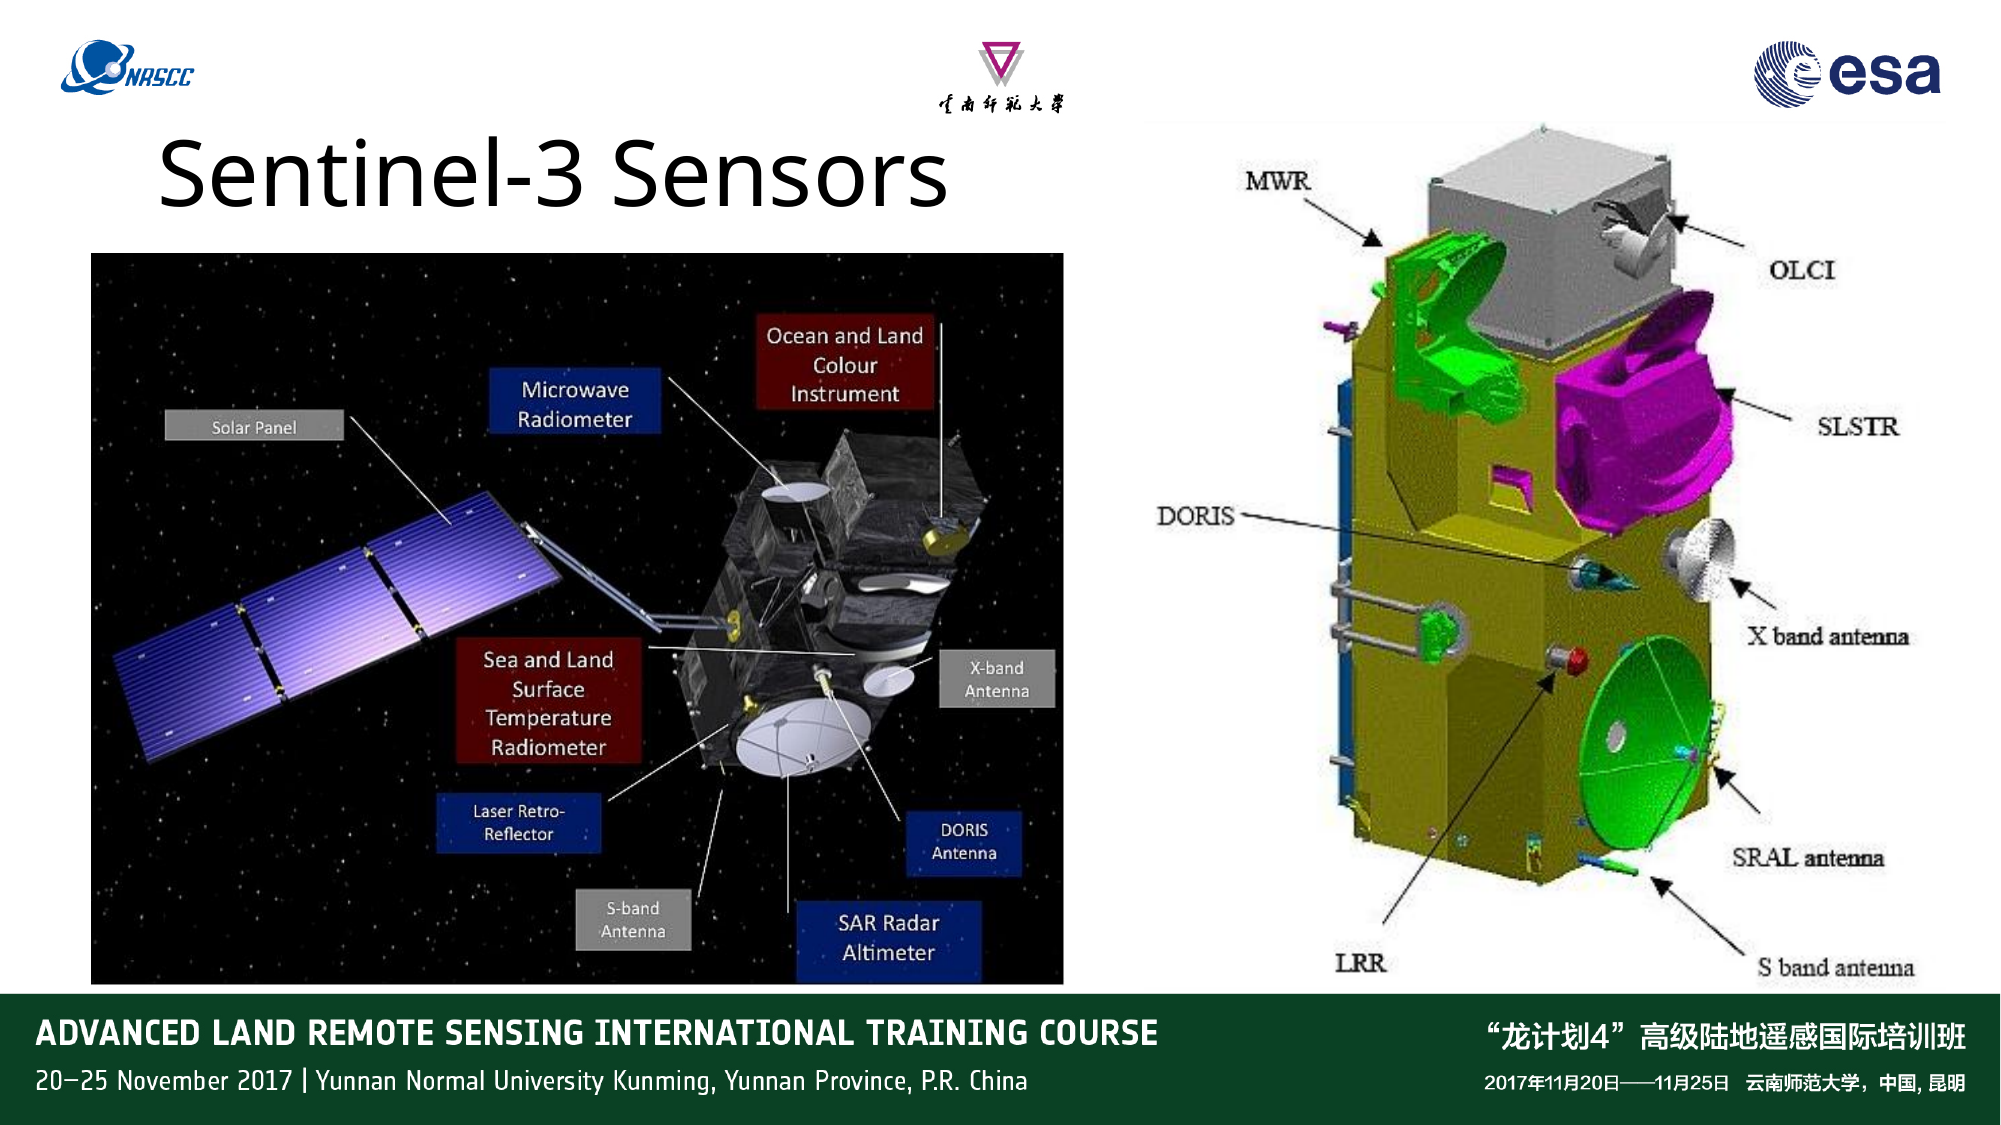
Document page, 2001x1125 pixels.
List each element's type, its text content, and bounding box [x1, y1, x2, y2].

title Sentinel-3 Sensors [137, 116, 1863, 278]
picture [0, 0, 2001, 1125]
